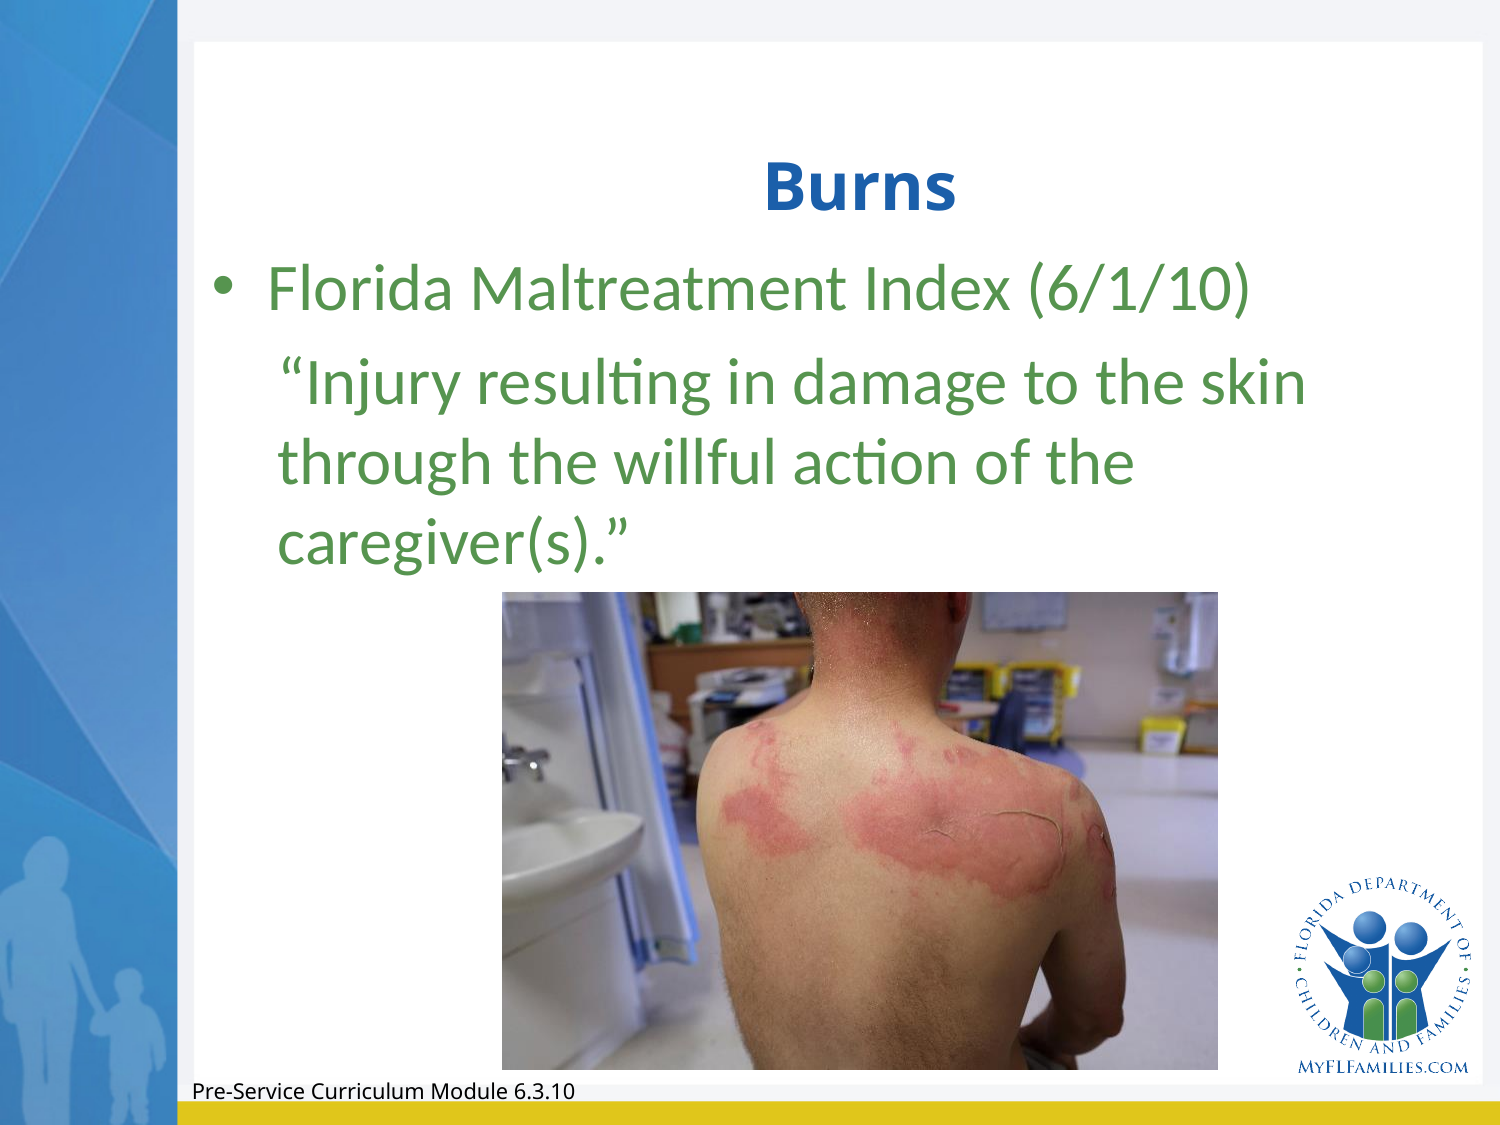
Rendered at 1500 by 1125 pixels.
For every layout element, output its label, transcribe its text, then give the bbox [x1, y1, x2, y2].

list Florida Maltreatment Index (6/1/10) “Injury resulting in damage to the skin through the willful action of the caregiver(s).” [196, 236, 1477, 1020]
text_box Pre-Service Curriculum Module 6.3.10 [177, 1069, 626, 1120]
title Burns [196, 94, 1500, 272]
picture [0, 0, 1500, 1125]
